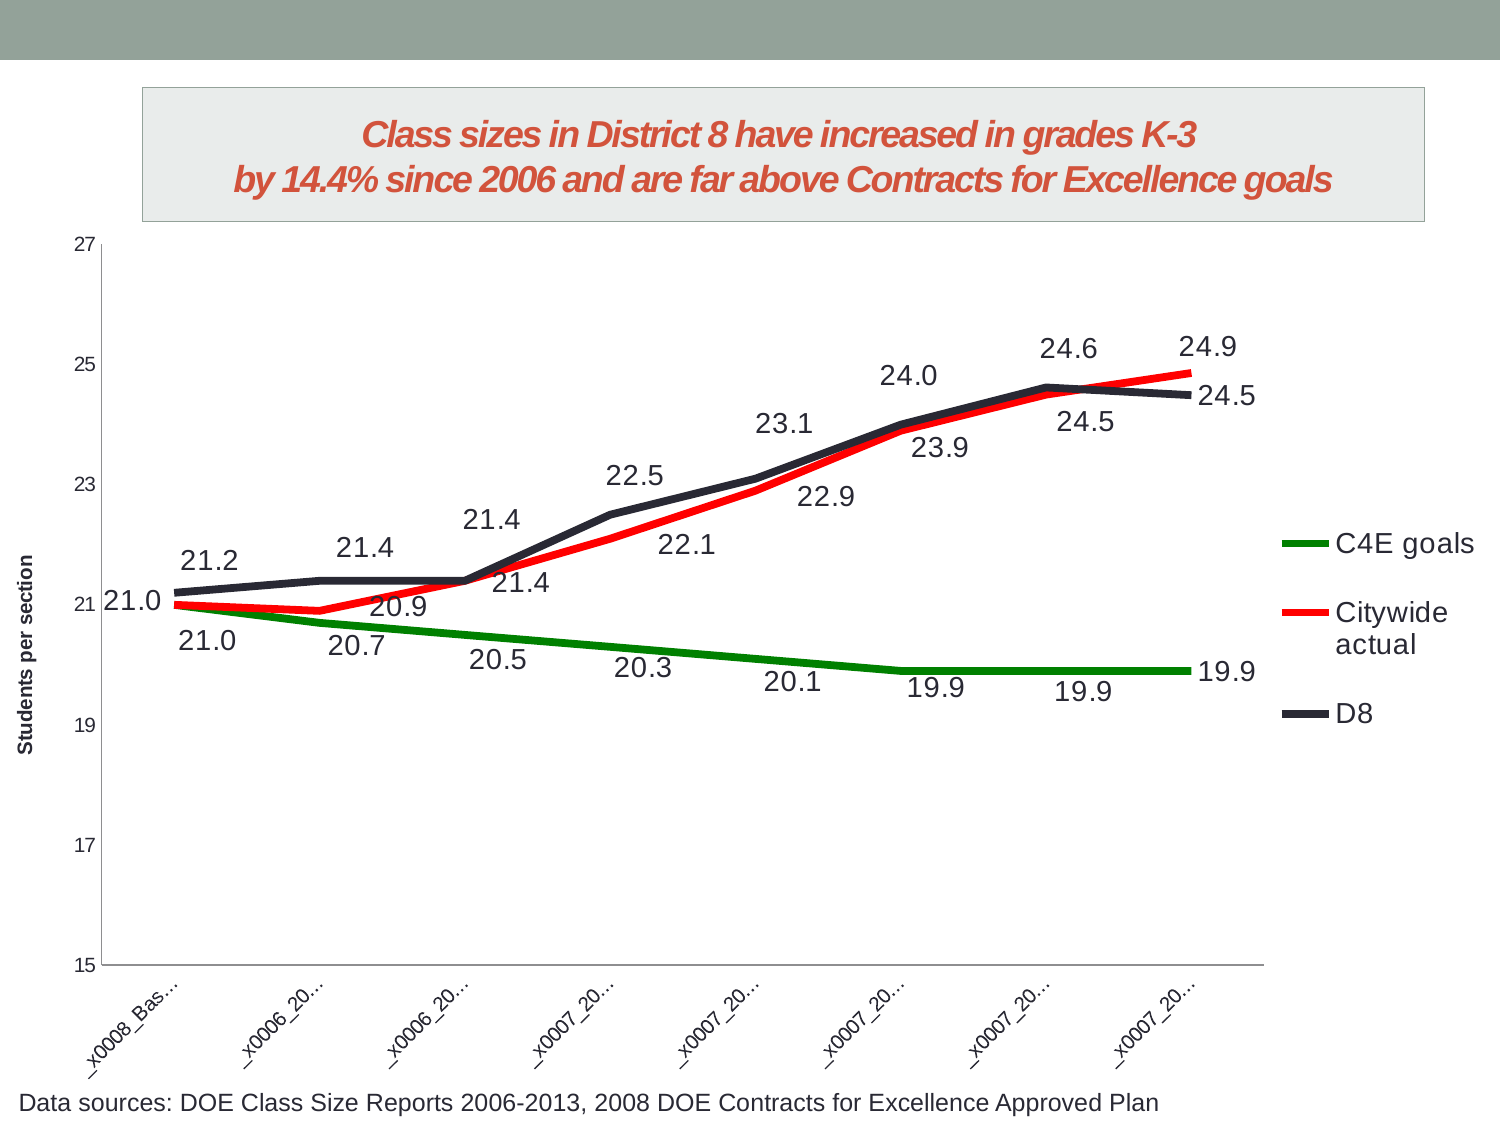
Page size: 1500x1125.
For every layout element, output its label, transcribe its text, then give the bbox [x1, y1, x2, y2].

title Class sizes in District 8 have increased in grades K-3 by 14.4% since 2006 and are far above Contracts for Excellence goals [142, 87, 1425, 219]
chart [3, 221, 1500, 1080]
text_box Data sources: DOE Class Size Reports 2006-2013, 2008 DOE Contracts for Excellence Approved Plan [3, 1083, 1177, 1125]
